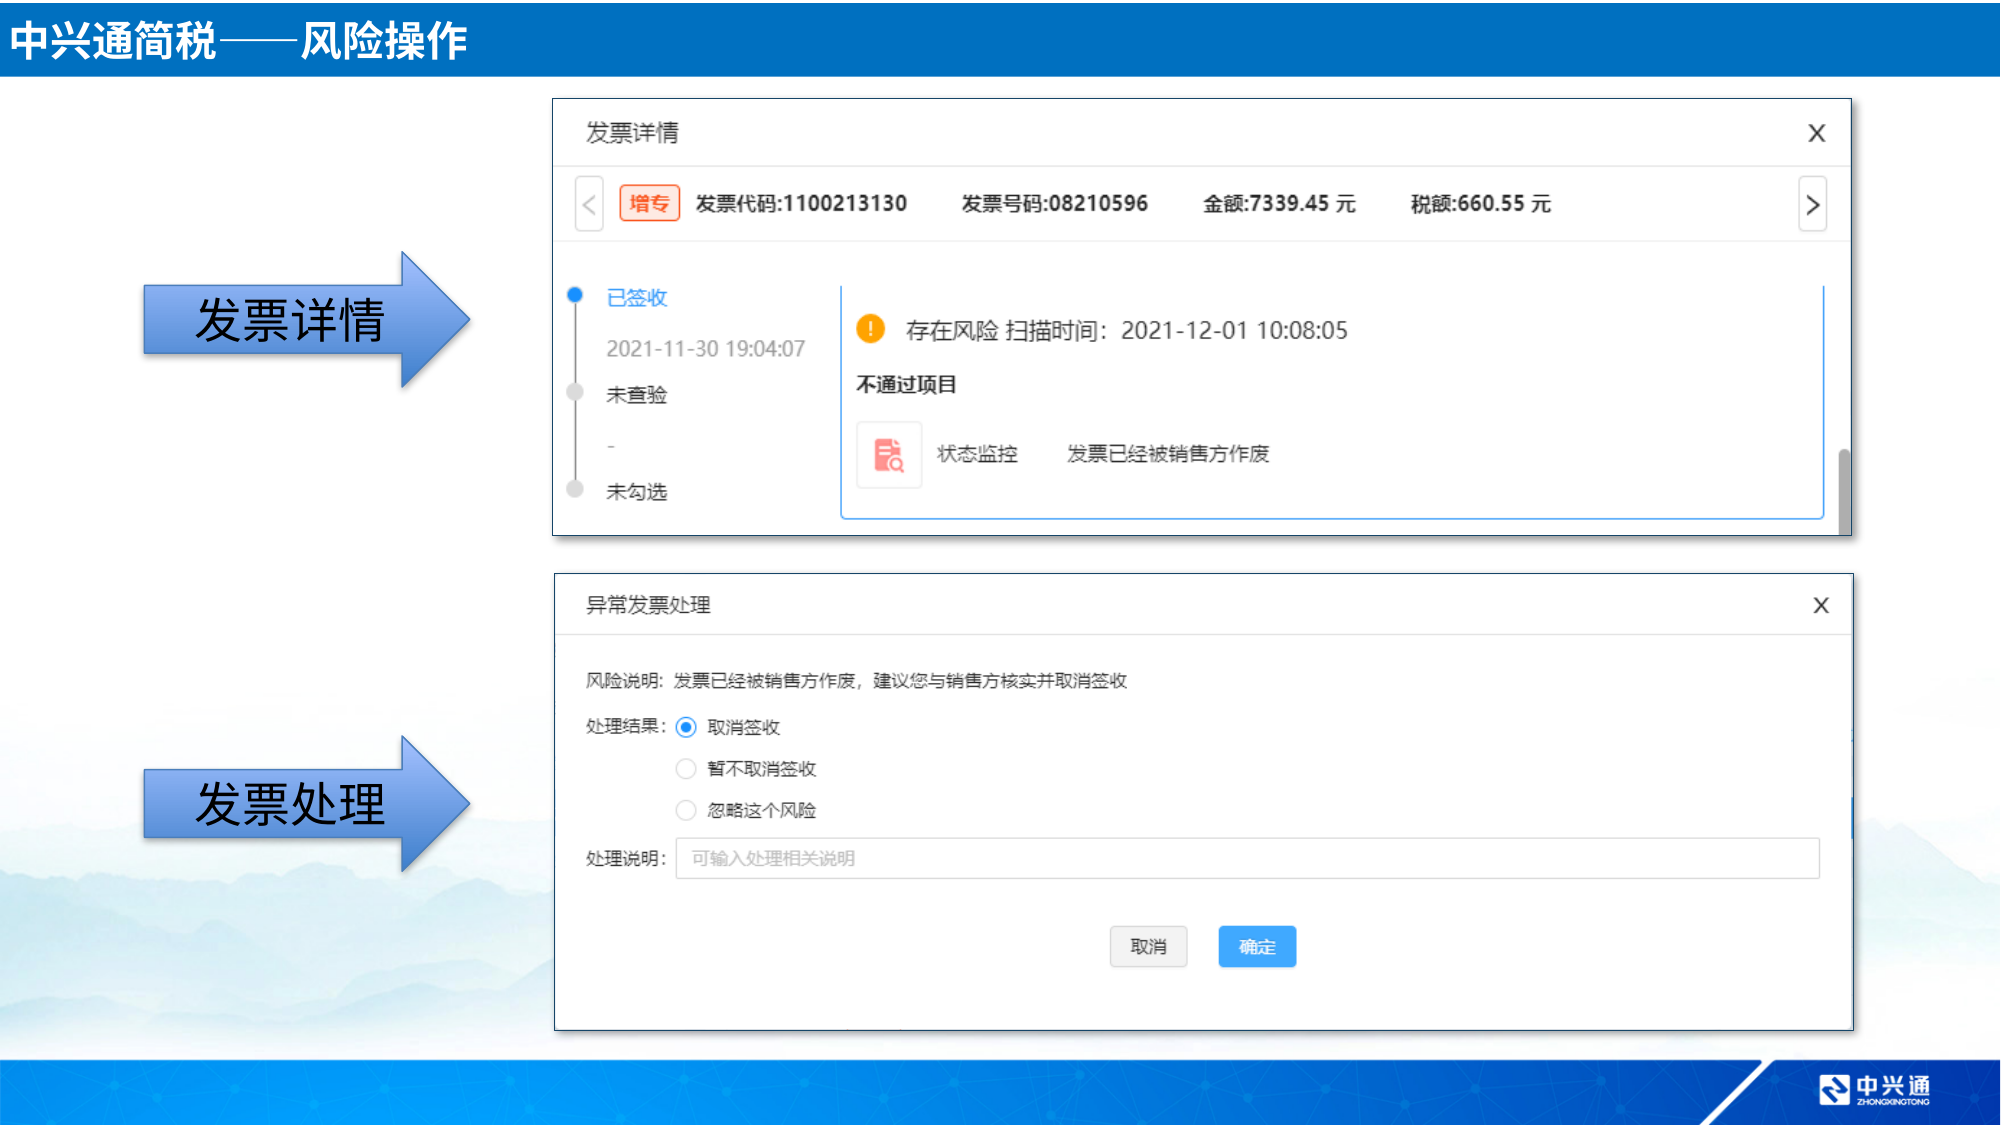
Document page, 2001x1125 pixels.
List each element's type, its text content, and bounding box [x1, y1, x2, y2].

text_box 中兴通简税——风险操作 [0, 1, 2000, 79]
text_box 发票详情 [143, 250, 471, 388]
text_box 发票处理 [143, 735, 471, 872]
picture [0, 0, 2001, 1125]
